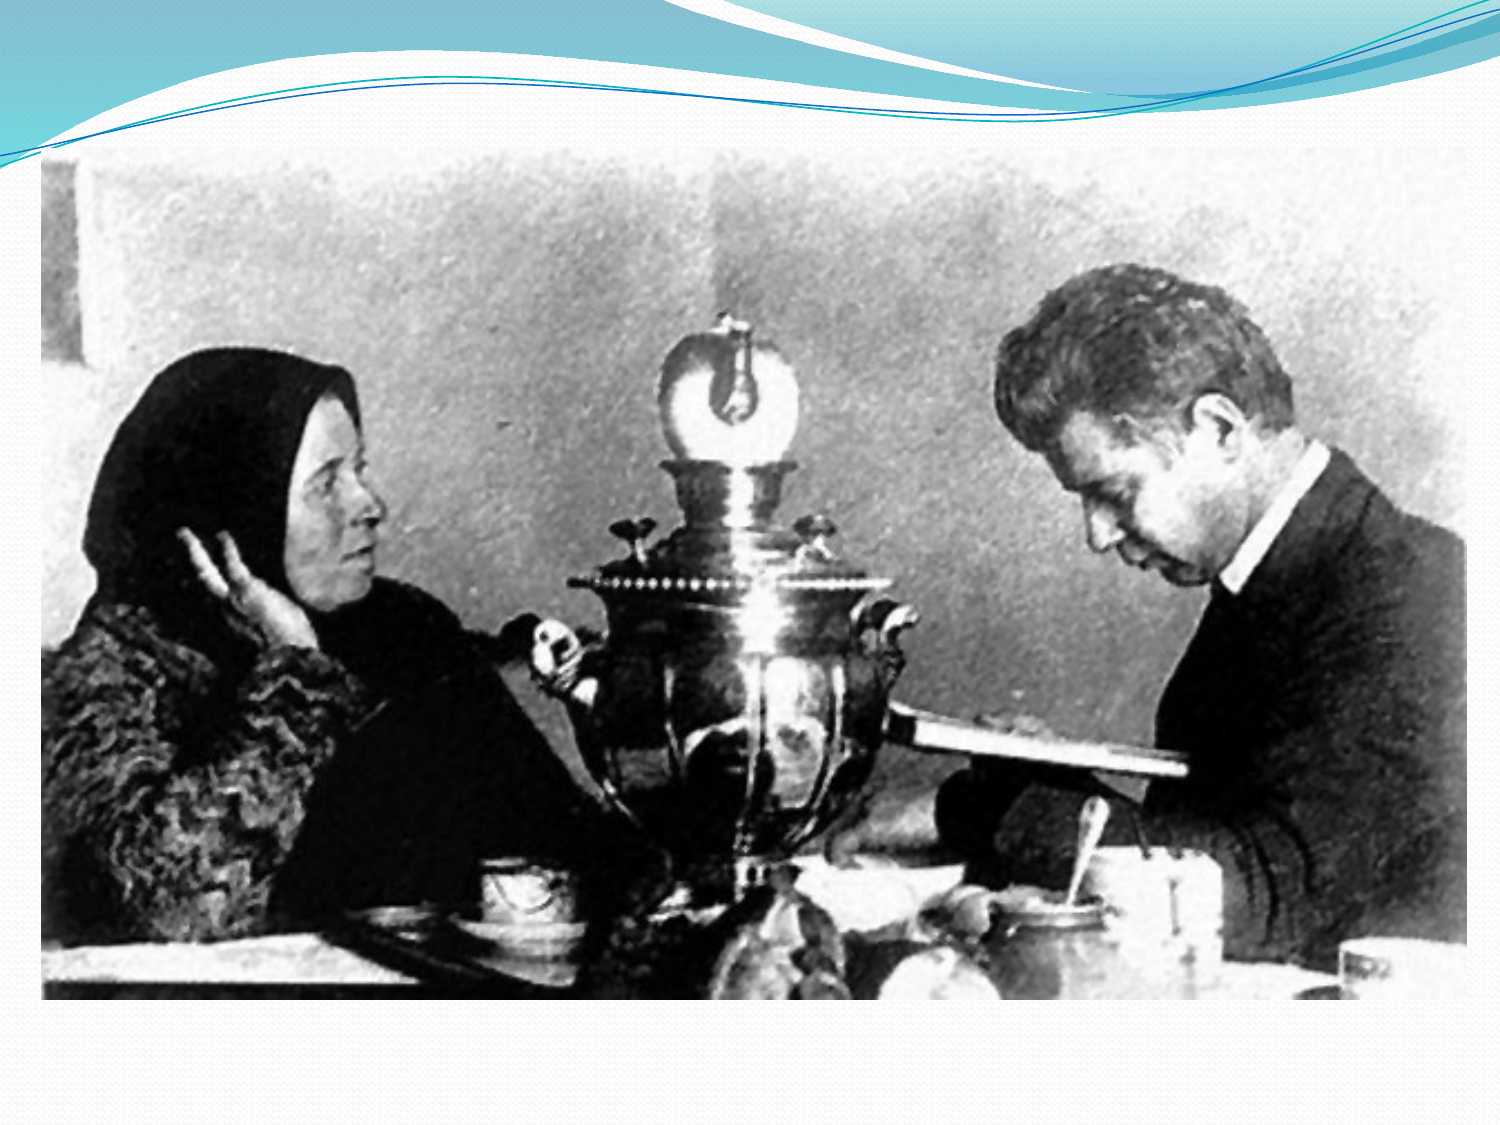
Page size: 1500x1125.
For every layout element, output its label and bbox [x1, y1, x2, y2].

picture [40, 148, 1467, 1000]
